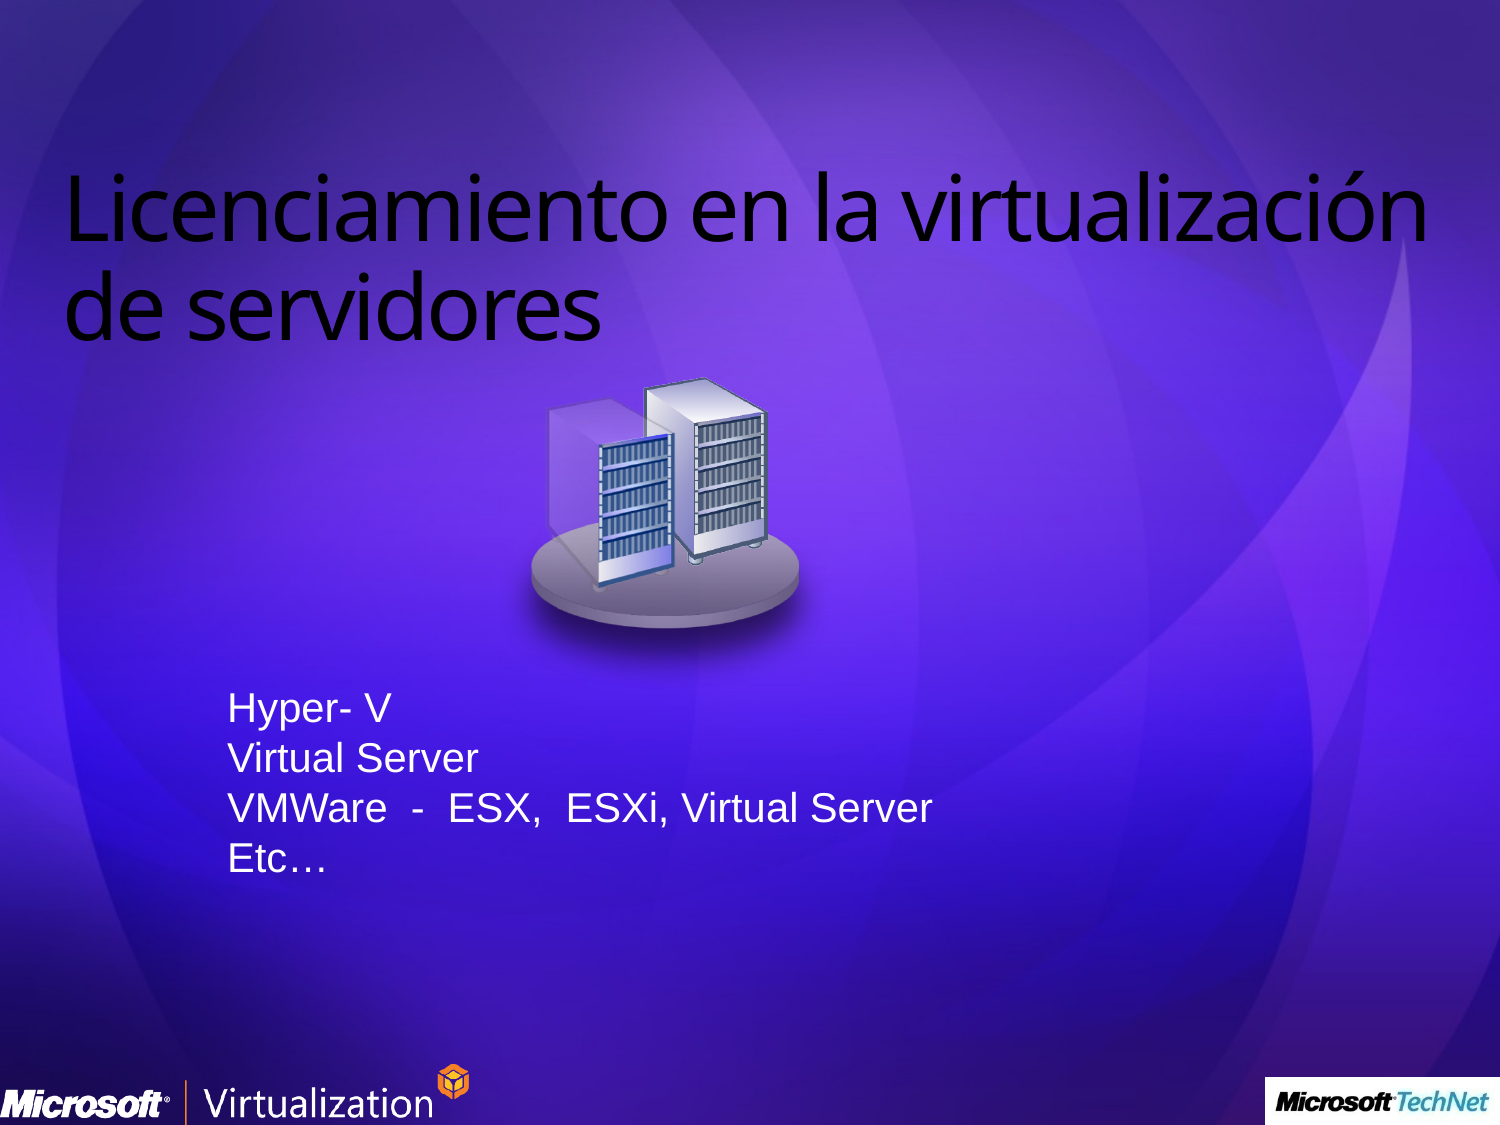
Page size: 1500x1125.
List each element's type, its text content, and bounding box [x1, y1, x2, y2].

picture [0, 0, 1500, 1125]
title Licenciamiento en la virtualización de servidores [62, 162, 1450, 363]
text_box Hyper- V Virtual Server VMWare - ESX, ESXi, Virtual Server Etc… [212, 673, 1289, 889]
